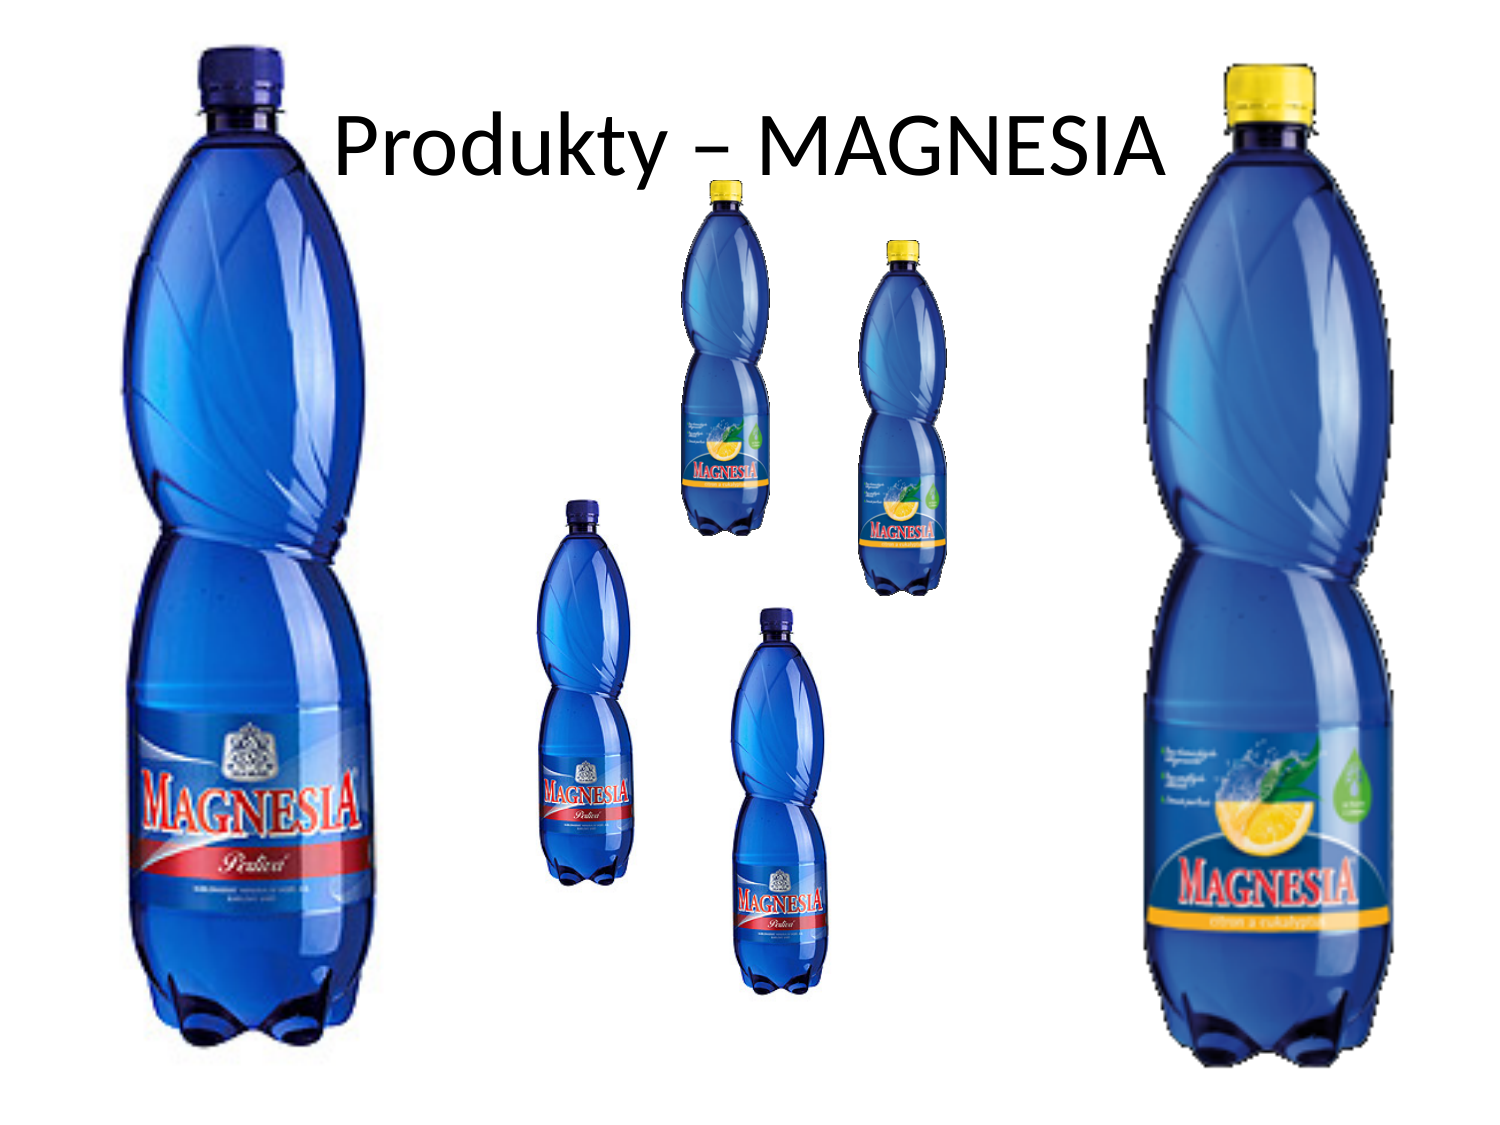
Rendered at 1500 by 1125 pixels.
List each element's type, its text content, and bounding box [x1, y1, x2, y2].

picture [1139, 59, 1400, 1075]
title Produkty – MAGNESIA [504, 45, 1425, 233]
picture [2, 18, 772, 1074]
picture [684, 238, 949, 1005]
